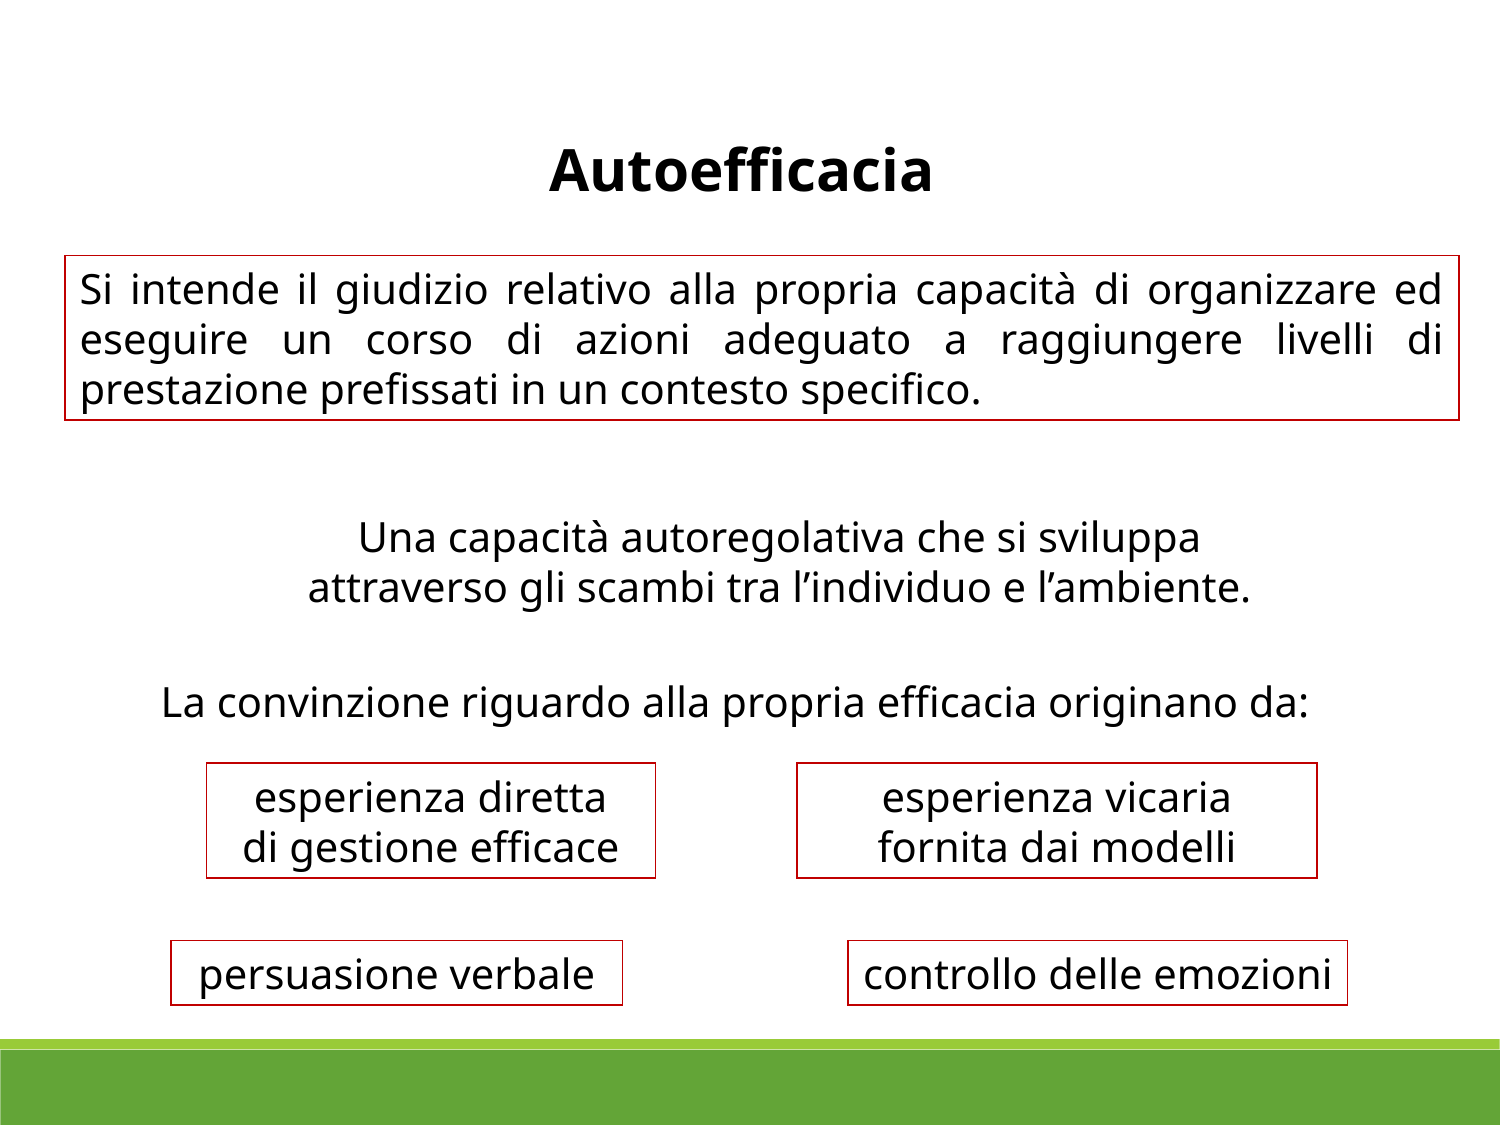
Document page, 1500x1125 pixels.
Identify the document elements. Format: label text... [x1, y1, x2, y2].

text_box Una capacità autoregolativa che si sviluppa attraverso gli scambi tra l’individuo e l’ambiente. [242, 503, 1317, 619]
text_box persuasione verbale [171, 940, 623, 1006]
text_box esperienza vicaria fornita dai modelli [797, 763, 1317, 878]
text_box controllo delle emozioni [848, 940, 1348, 1006]
text_box Autoefficacia [534, 125, 950, 211]
text_box esperienza diretta di gestione efficace [206, 763, 656, 878]
text_box Si intende il giudizio relativo alla propria capacità di organizzare ed eseguire un corso di azioni adeguato a raggiungere livelli di prestazione prefissati in un contesto specifico. [64, 255, 1459, 421]
text_box La convinzione riguardo alla propria efficacia originano da: [145, 668, 1325, 734]
